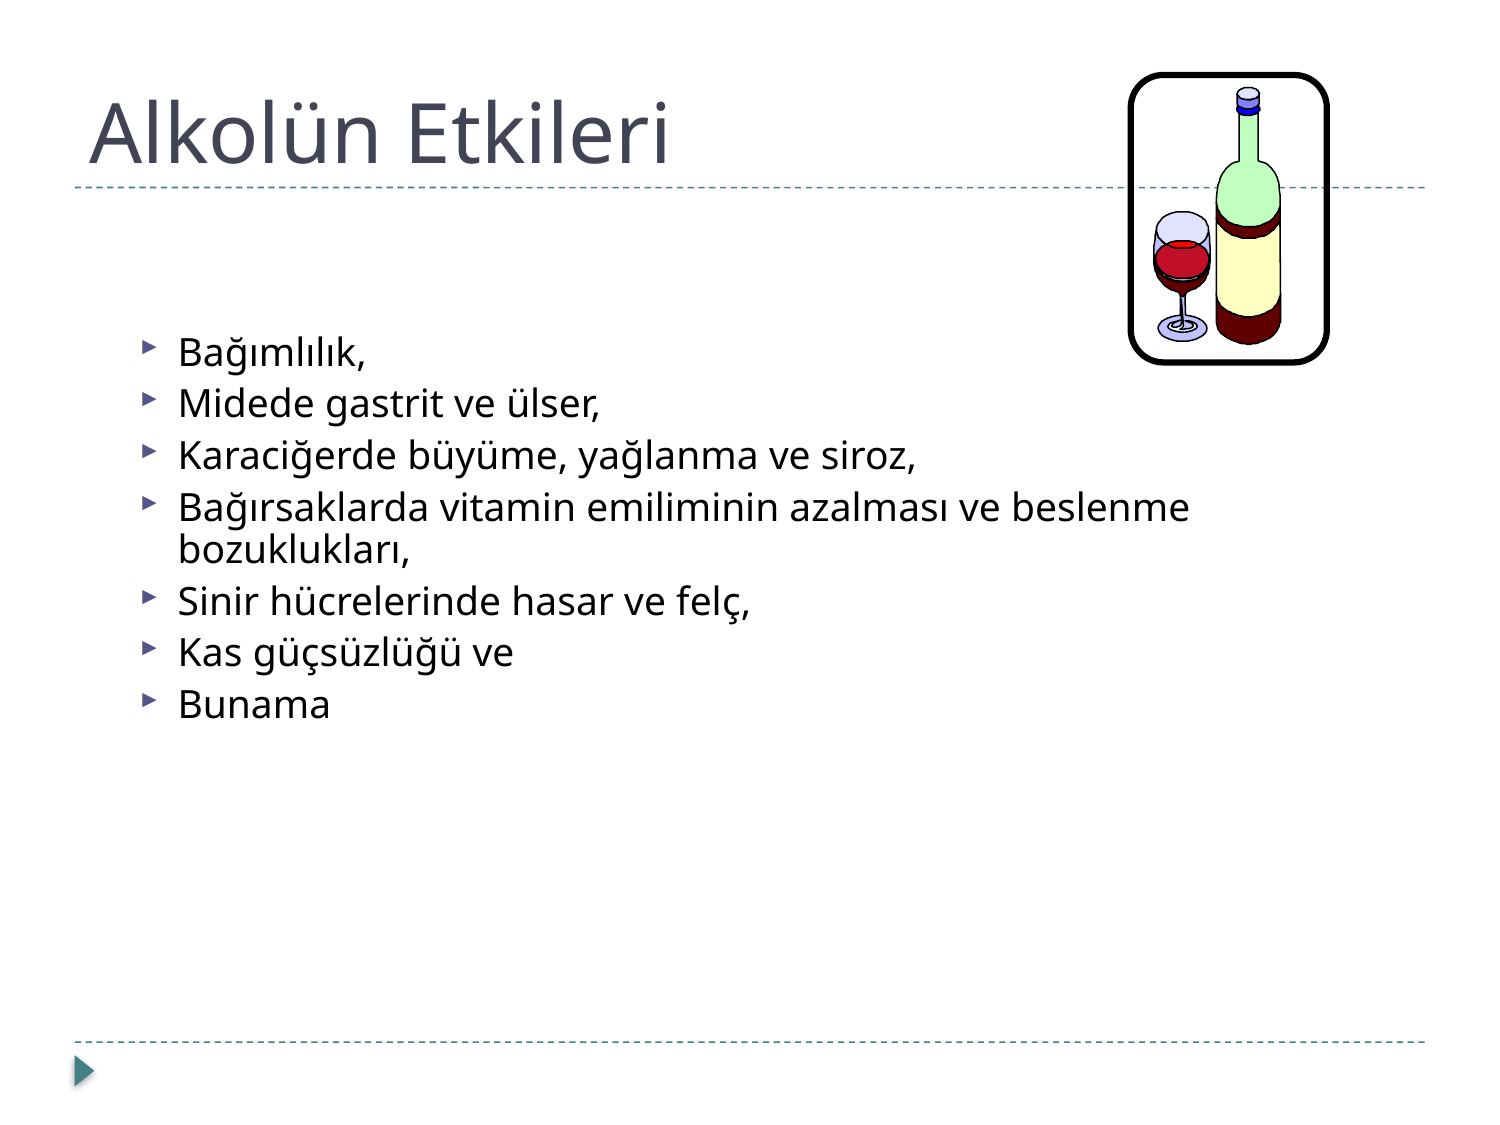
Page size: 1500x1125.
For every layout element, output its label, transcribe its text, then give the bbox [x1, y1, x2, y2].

list Bağımlılık, Midede gastrit ve ülser, Karaciğerde büyüme, yağlanma ve siroz, Bağırsaklarda vitamin emiliminin azalması ve beslenme bozuklukları, Sinir hücrelerinde hasar ve felç, Kas güçsüzlüğü ve Bunama [125, 324, 1400, 738]
text_box [1130, 74, 1327, 363]
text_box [1153, 87, 1281, 345]
title Alkolün Etkileri [75, 24, 1425, 188]
